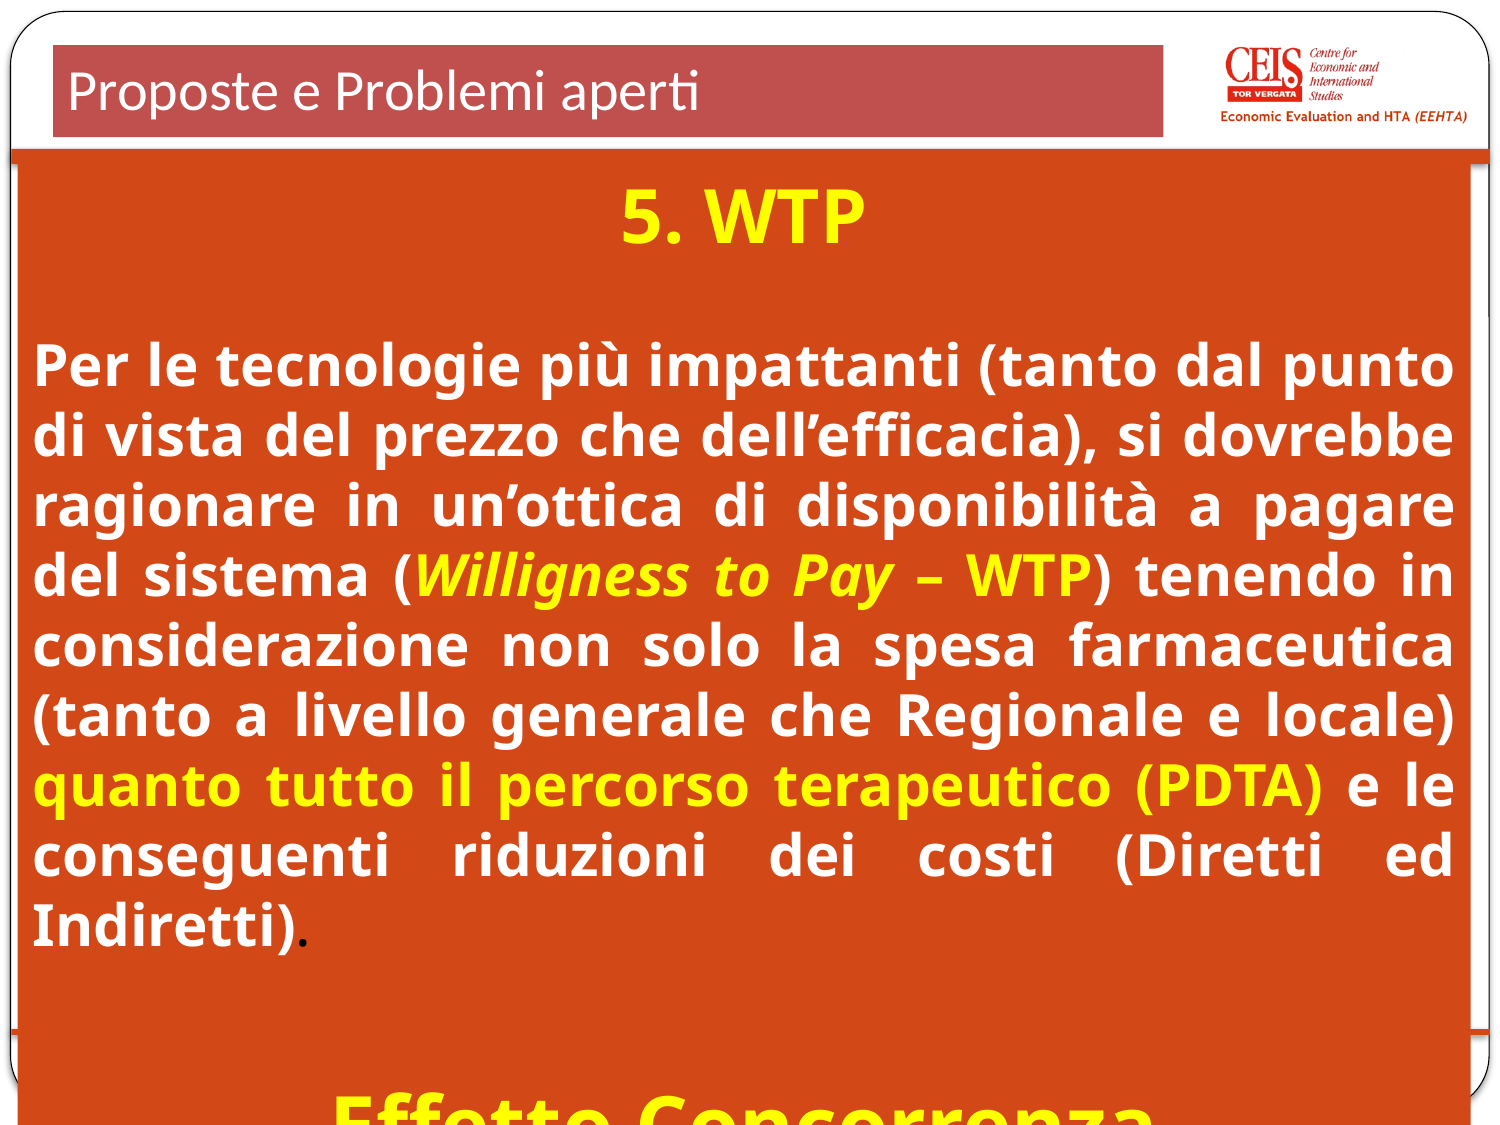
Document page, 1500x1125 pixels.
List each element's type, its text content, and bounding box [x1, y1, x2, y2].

picture [1219, 43, 1471, 126]
text_box 5. WTP Per le tecnologie più impattanti (tanto dal punto di vista del prezzo che dell’efficacia), si dovrebbe ragionare in un’ottica di disponibilità a pagare del sistema (Willigness to Pay – WTP) tenendo in considerazione non solo la spesa farmaceutica (tanto a livello generale che Regionale e locale) quanto tutto il percorso terapeutico (PDTA) e le conseguenti riduzioni dei costi (Diretti ed Indiretti). Effetto Concorrenza [17, 160, 1471, 1125]
title Proposte e Problemi aperti [53, 45, 1164, 138]
